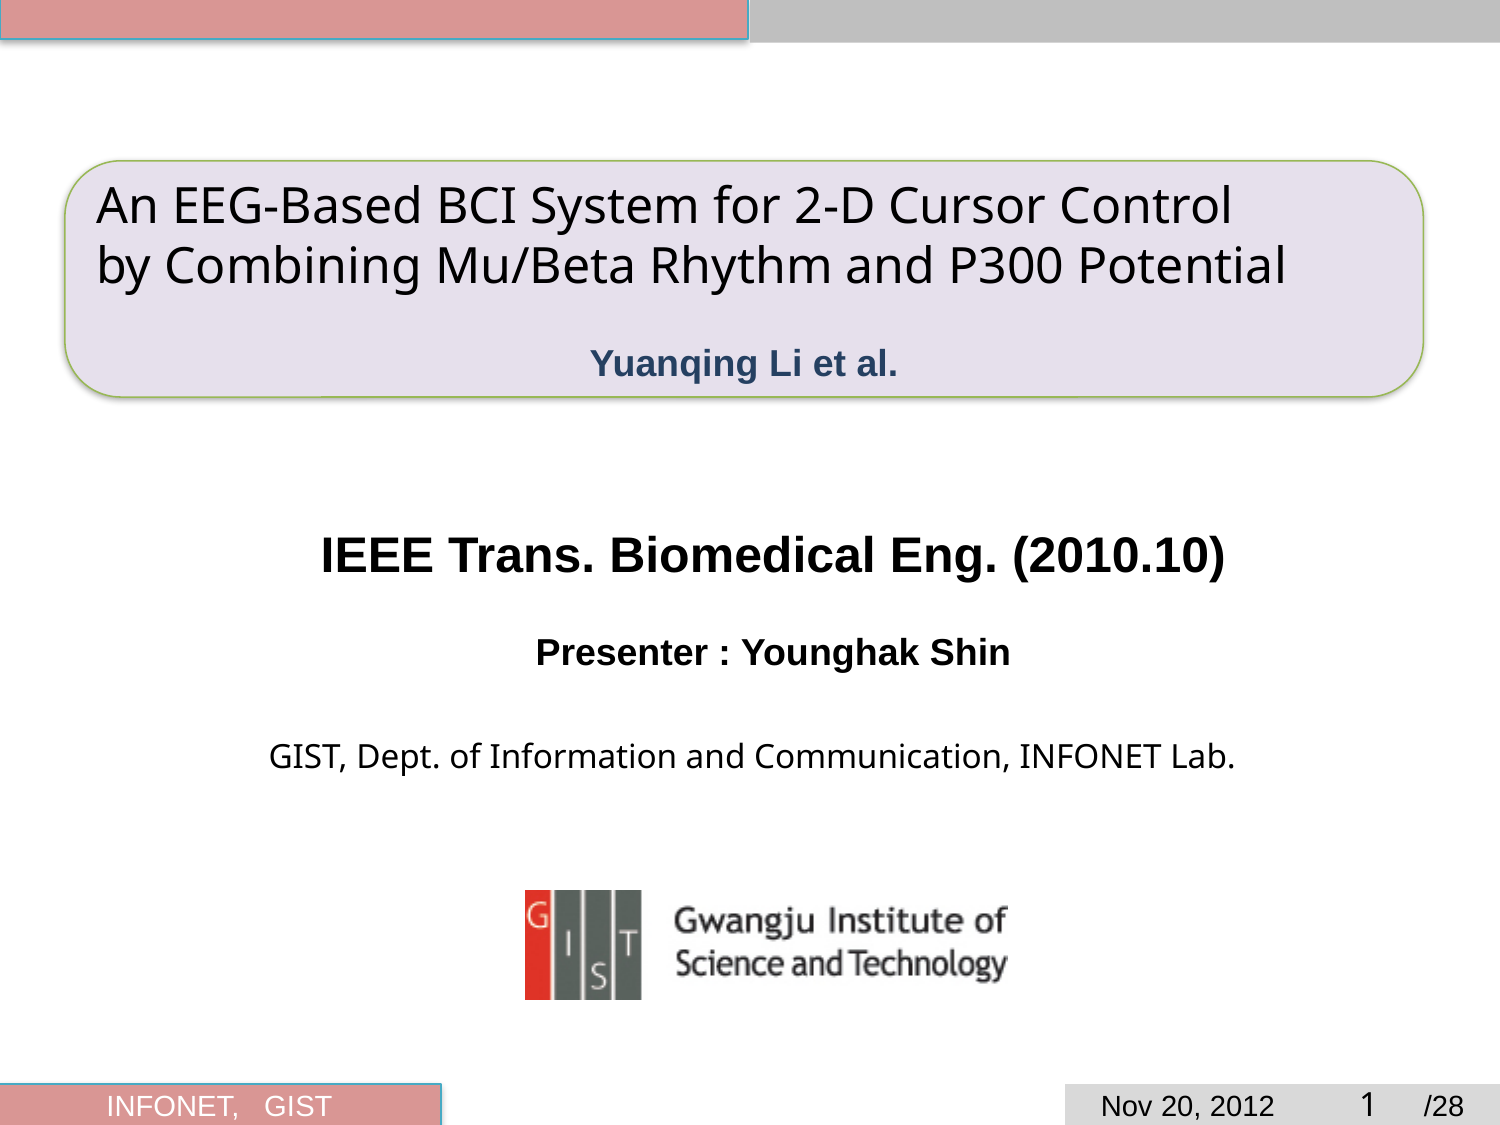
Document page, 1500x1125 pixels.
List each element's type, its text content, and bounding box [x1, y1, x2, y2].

text_box IEEE Trans. Biomedical Eng. (2010.10) Presenter : Younghak Shin [301, 515, 1247, 680]
text_box GIST, Dept. of Information and Communication, INFONET Lab. [253, 727, 1412, 783]
slide_number 1 [1344, 1075, 1426, 1125]
picture [525, 890, 1008, 1000]
text_box An EEG-Based BCI System for 2-D Cursor Control by Combining Mu/Beta Rhythm and P300 Potential Yuanqing Li et al. [64, 160, 1425, 398]
